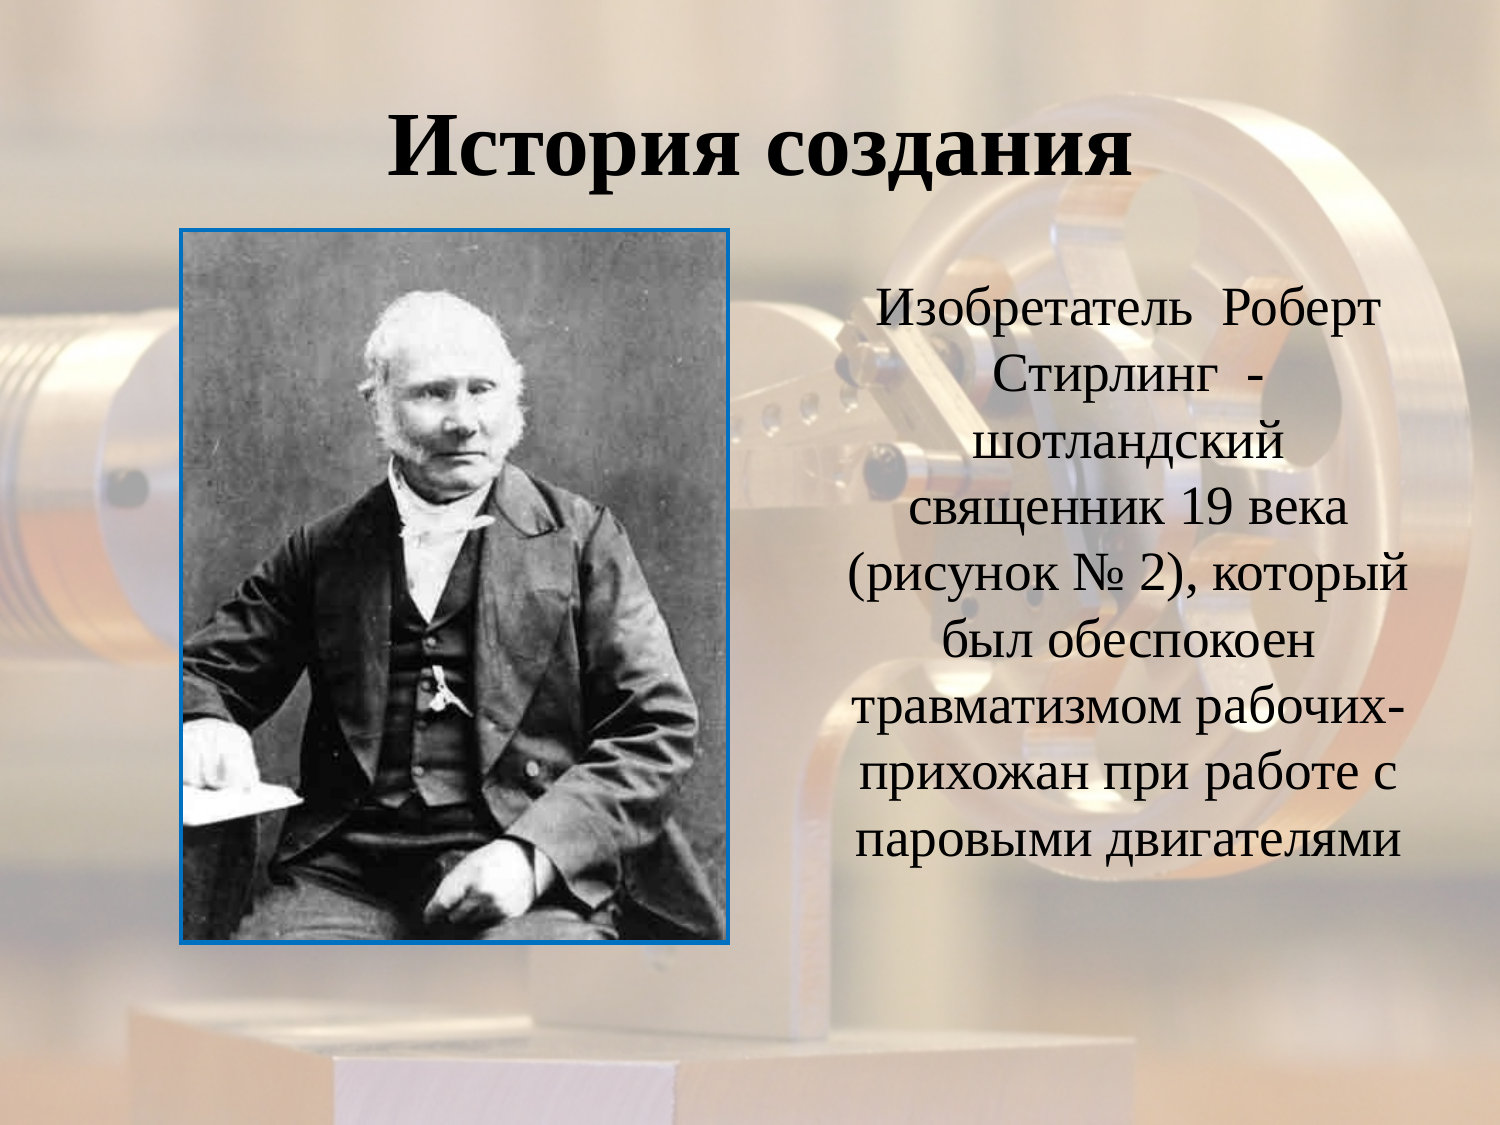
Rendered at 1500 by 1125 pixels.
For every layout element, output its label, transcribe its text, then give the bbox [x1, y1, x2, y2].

list Изобретатель Роберт Стирлинг - шотландский священник 19 века (рисунок № 2), который был обеспокоен травматизмом рабочих-прихожан при работе с паровыми двигателями [832, 262, 1425, 1013]
picture [182, 231, 727, 941]
title История создания [75, 45, 1425, 233]
